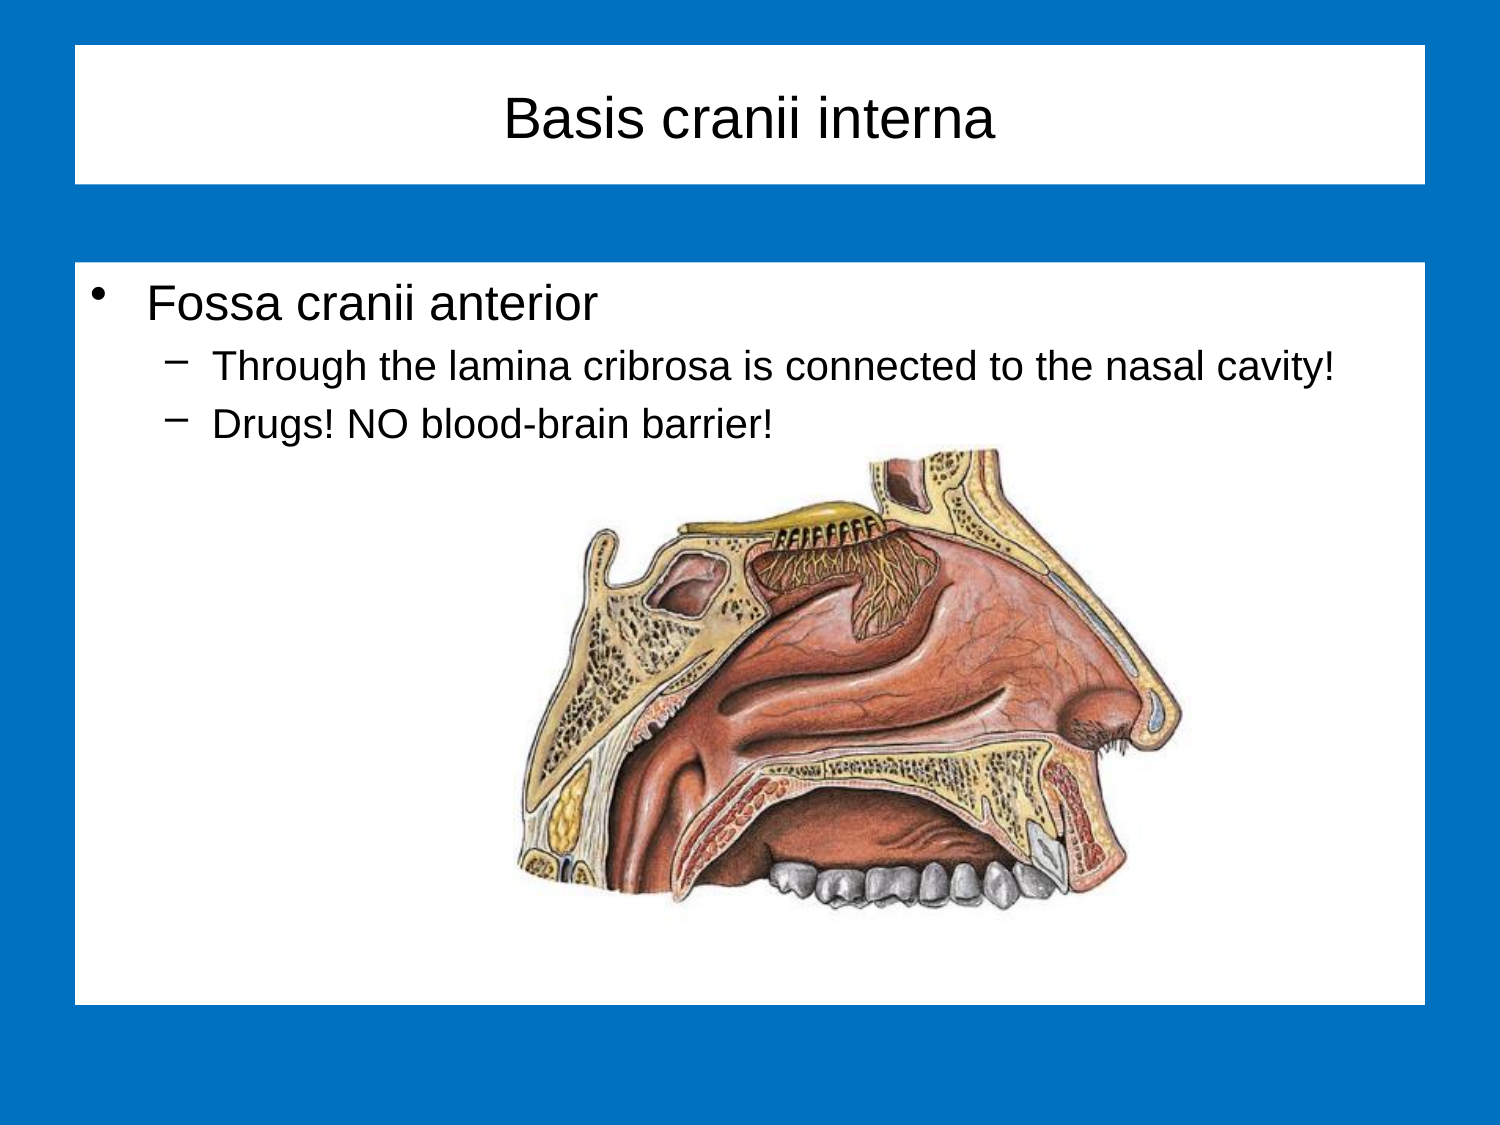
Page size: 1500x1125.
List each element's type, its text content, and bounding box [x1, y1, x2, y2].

list Fossa cranii anterior Through the lamina cribrosa is connected to the nasal cavity! Drugs! NO blood-brain barrier! [75, 262, 1425, 1005]
picture [513, 444, 1197, 936]
title Basis cranii interna [75, 45, 1425, 185]
